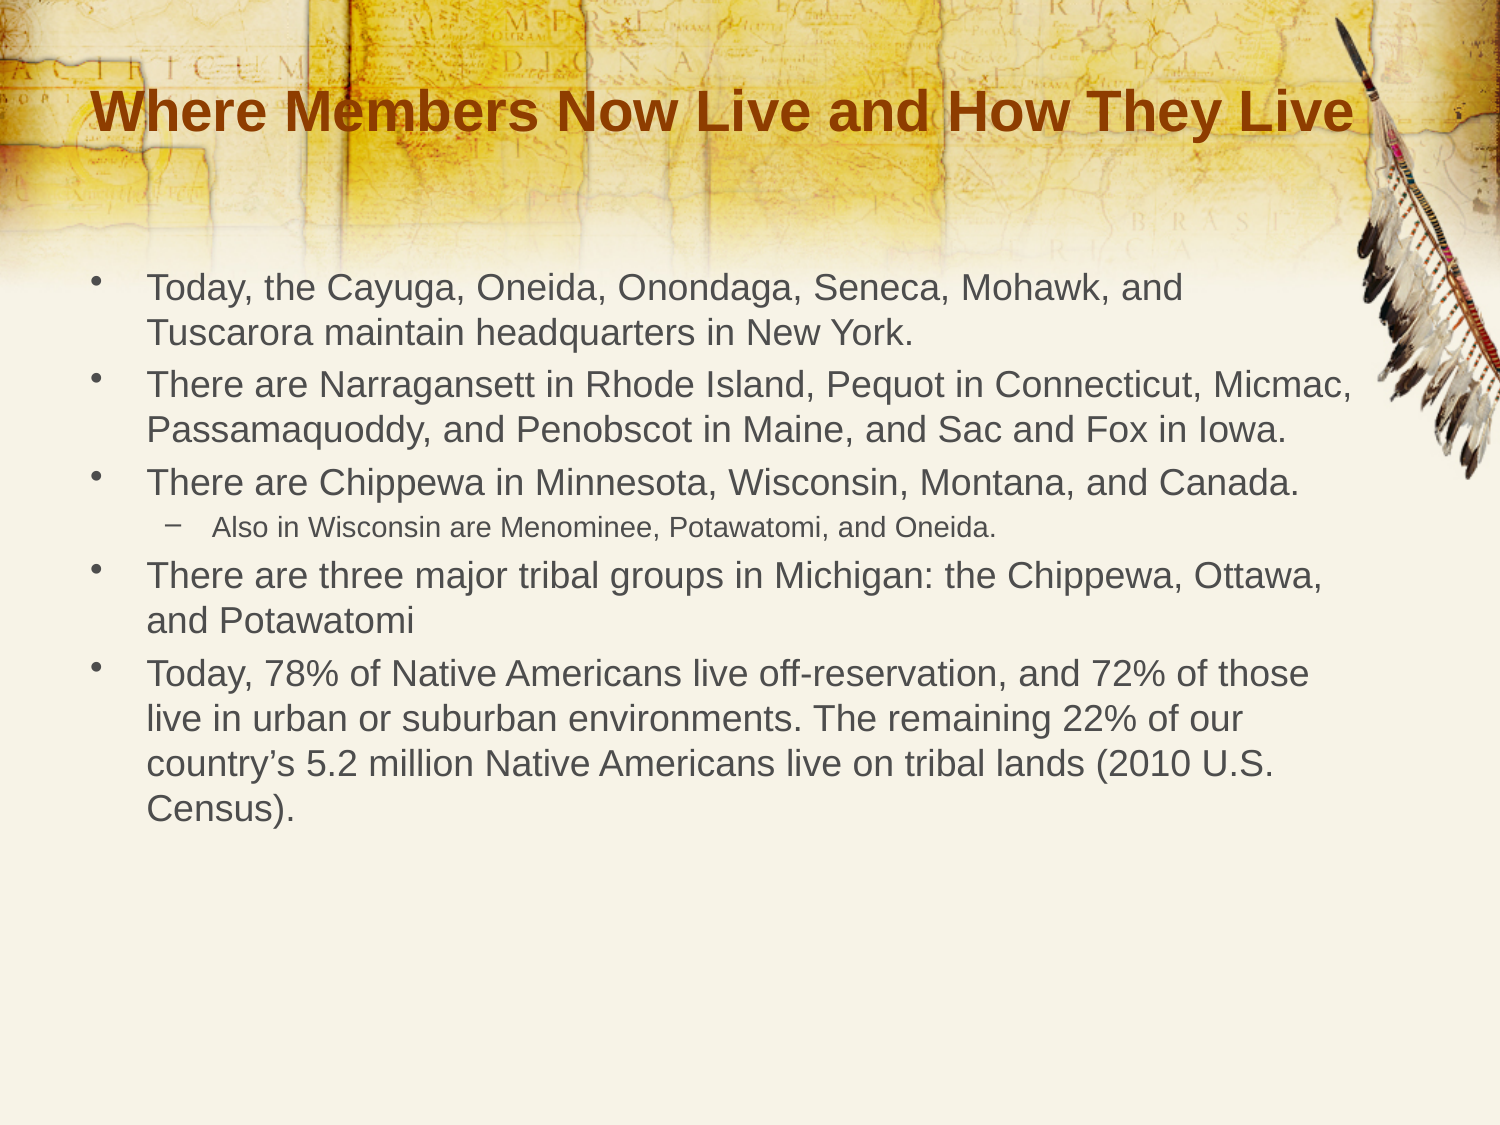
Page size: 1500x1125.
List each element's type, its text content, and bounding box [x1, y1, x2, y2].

picture [0, 0, 1500, 1125]
title Where Members Now Live and How They Live [74, 66, 1401, 150]
list Today, the Cayuga, Oneida, Onondaga, Seneca, Mohawk, and Tuscarora maintain headquarters in New York. There are Narragansett in Rhode Island, Pequot in Connecticut, Micmac, Passamaquoddy, and Penobscot in Maine, and Sac and Fox in Iowa. There are Chippewa in Minnesota, Wisconsin, Montana, and Canada. Also in Wisconsin are Menominee, Potawatomi, and Oneida. There are three major tribal groups in Michigan: the Chippewa, Ottawa, and Potawatomi Today, 78% of Native Americans live off-reservation, and 72% of those live in urban or suburban environments. The remaining 22% of our country’s 5.2 million Native Americans live on tribal lands (2010 U.S. Census). [74, 255, 1376, 1048]
